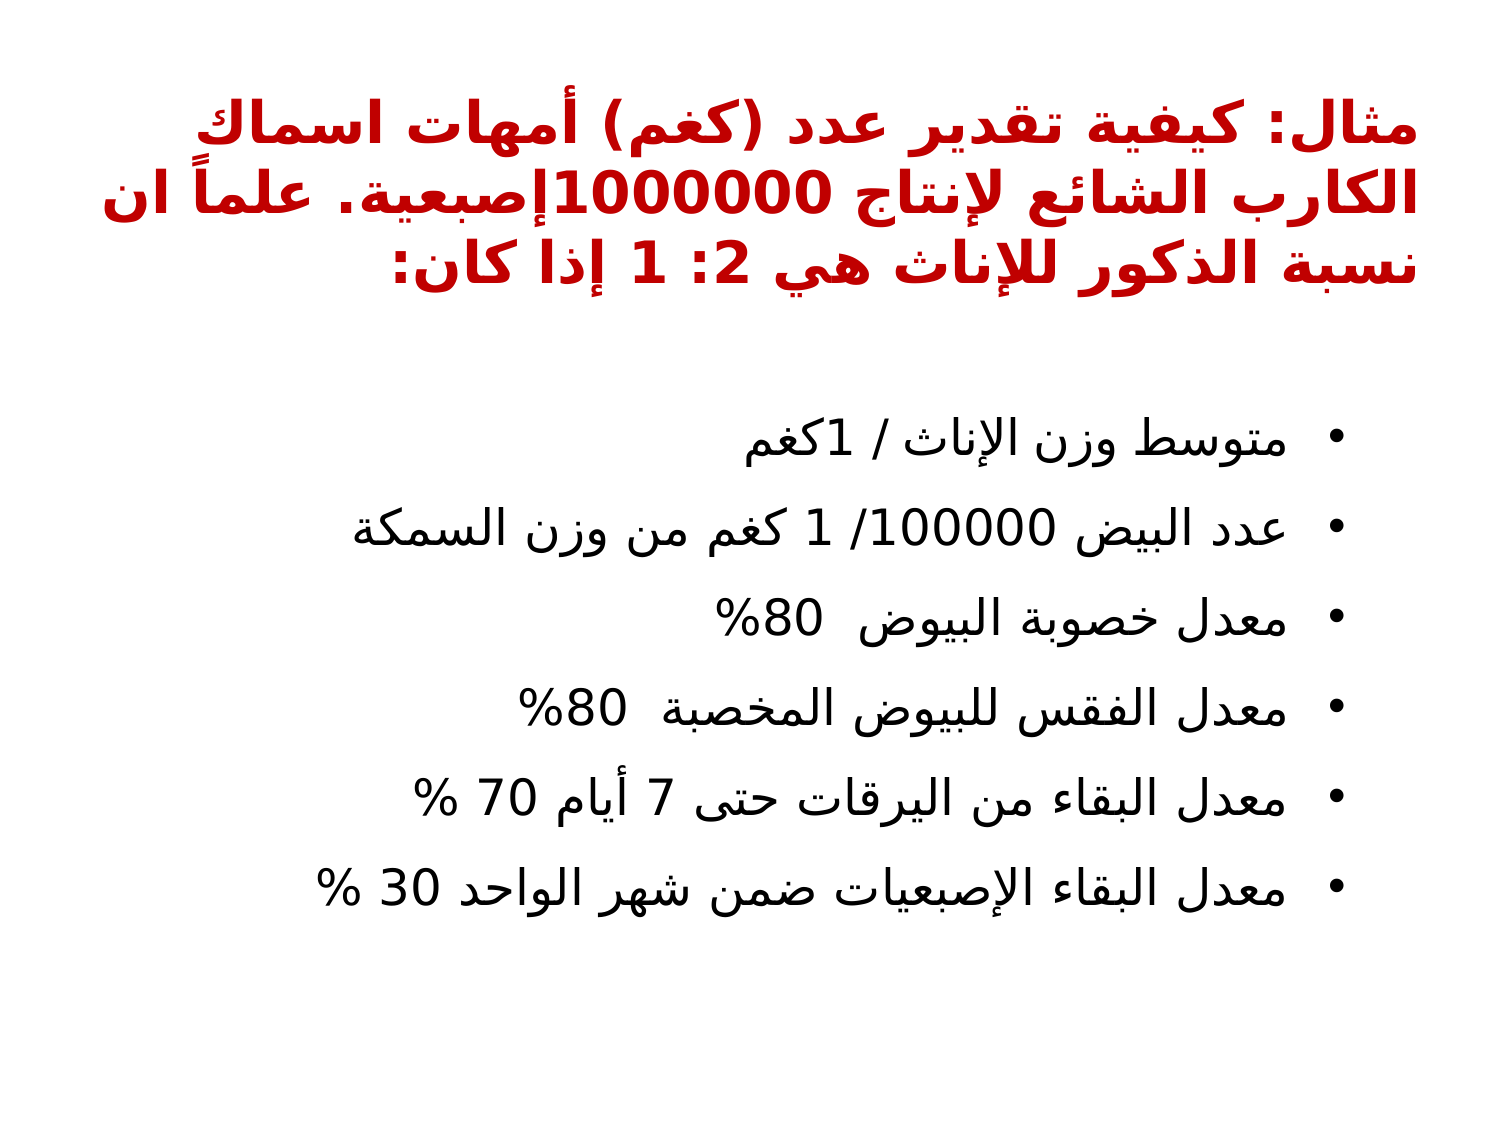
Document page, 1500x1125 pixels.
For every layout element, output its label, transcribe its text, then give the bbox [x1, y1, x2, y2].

text_box مثال: كيفية تقدير عدد (كغم) أمهات اسماك الكارب الشائع لإنتاج 1000000إصبعية. علماً ان نسبة الذكور للإناث هي 2: 1 إذا كان: [53, 78, 1436, 303]
text_box متوسط وزن الإناث / 1كغم عدد البيض 100000/ 1 كغم من وزن السمكة معدل خصوبة البيوض 80% معدل الفقس للبيوض المخصبة 80% معدل البقاء من اليرقات حتى 7 أيام 70 % معدل البقاء الإصبعيات ضمن شهر الواحد 30 % [76, 368, 1436, 923]
